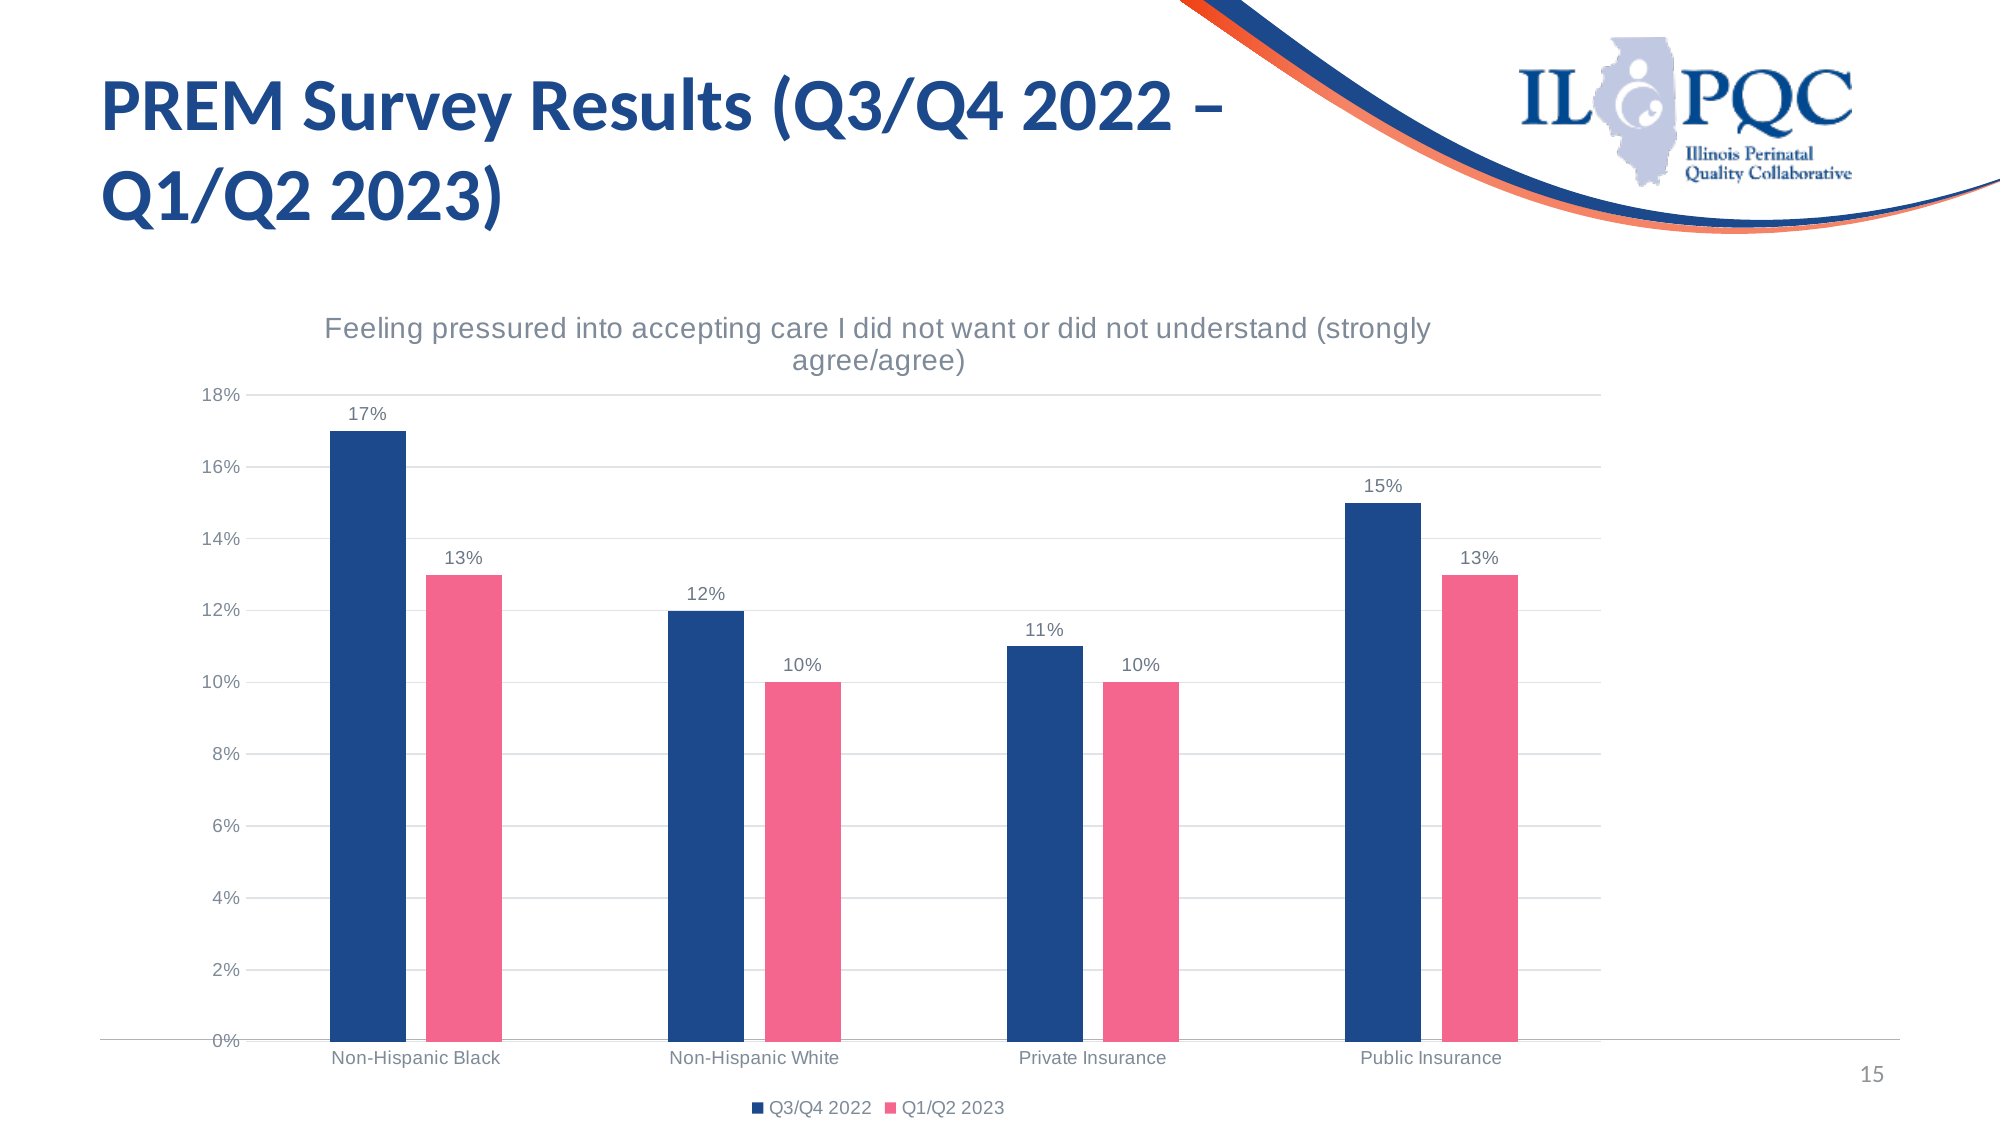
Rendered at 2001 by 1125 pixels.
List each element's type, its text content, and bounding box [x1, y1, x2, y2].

title PREM Survey Results (Q3/Q4 2022 – Q1/Q2 2023) [86, 35, 1287, 256]
picture [1519, 37, 1852, 187]
chart [156, 277, 1602, 1125]
slide_number 15 [1606, 1042, 1900, 1103]
